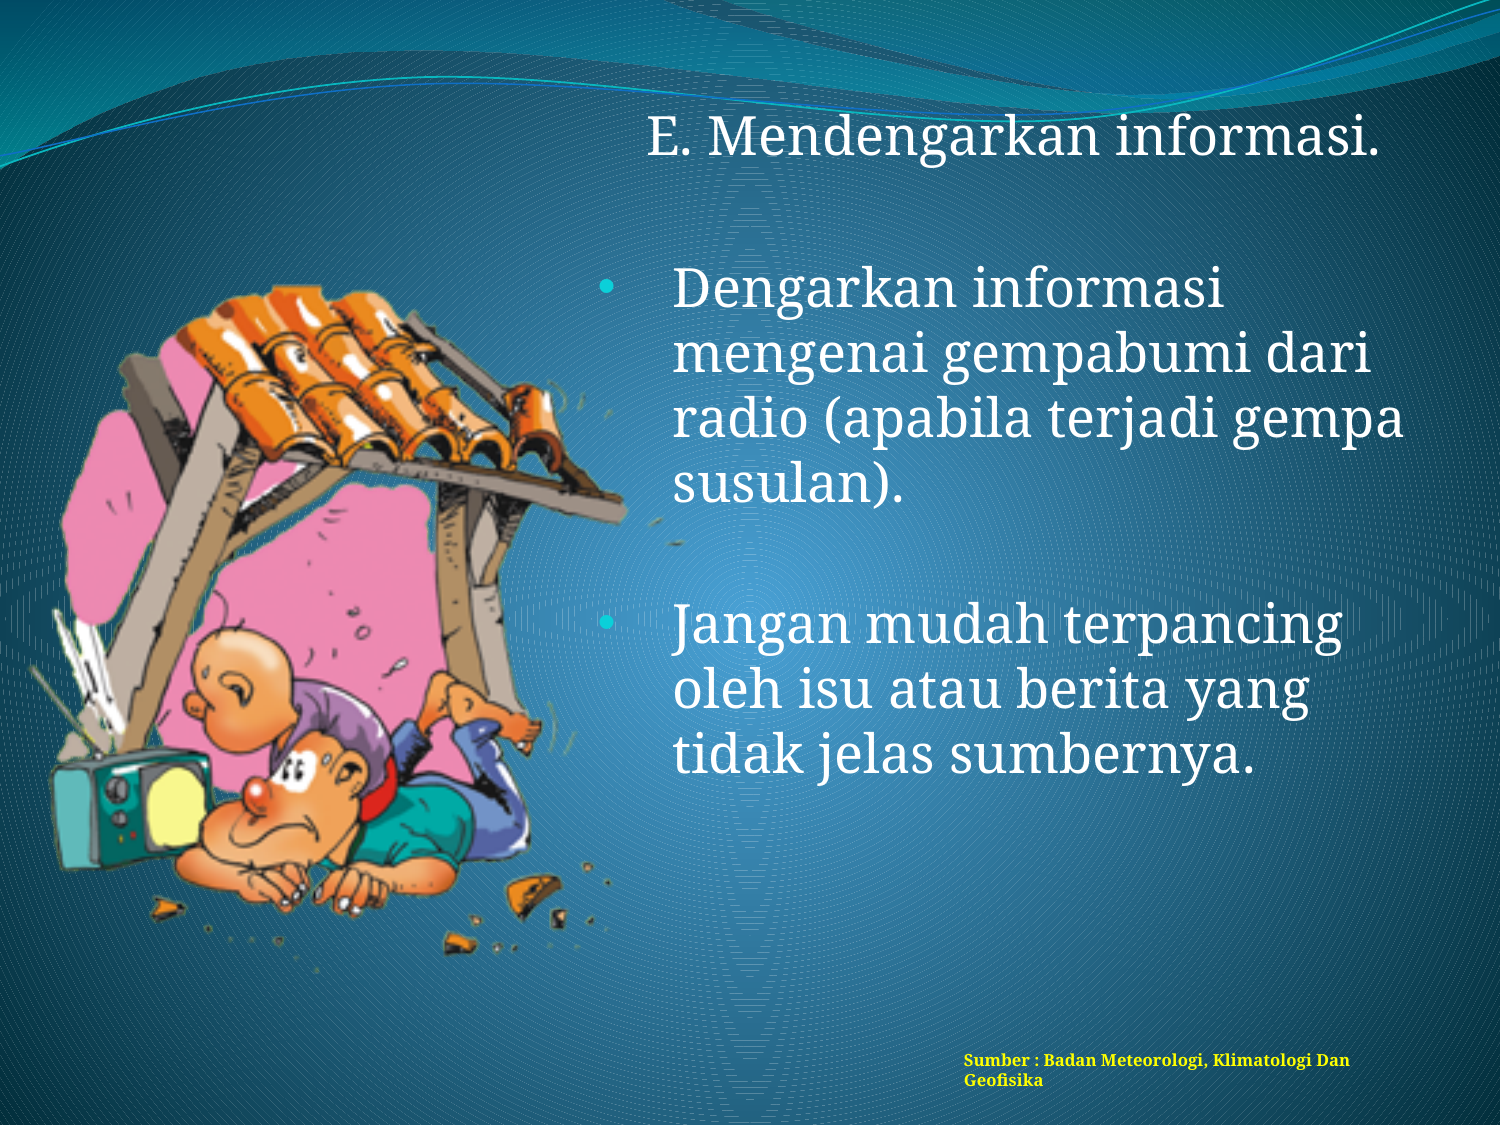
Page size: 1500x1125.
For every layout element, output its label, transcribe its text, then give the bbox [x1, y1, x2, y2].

picture [17, 269, 698, 985]
subtitle E. Mendengarkan informasi. Dengarkan informasi mengenai gempabumi dari radio (apabila terjadi gempa susulan). Jangan mudah terpancing oleh isu atau berita yang tidak jelas sumbernya. [597, 93, 1442, 926]
text_box Sumber : Badan Meteorologi, Klimatologi Dan Geofisika [949, 1042, 1442, 1098]
